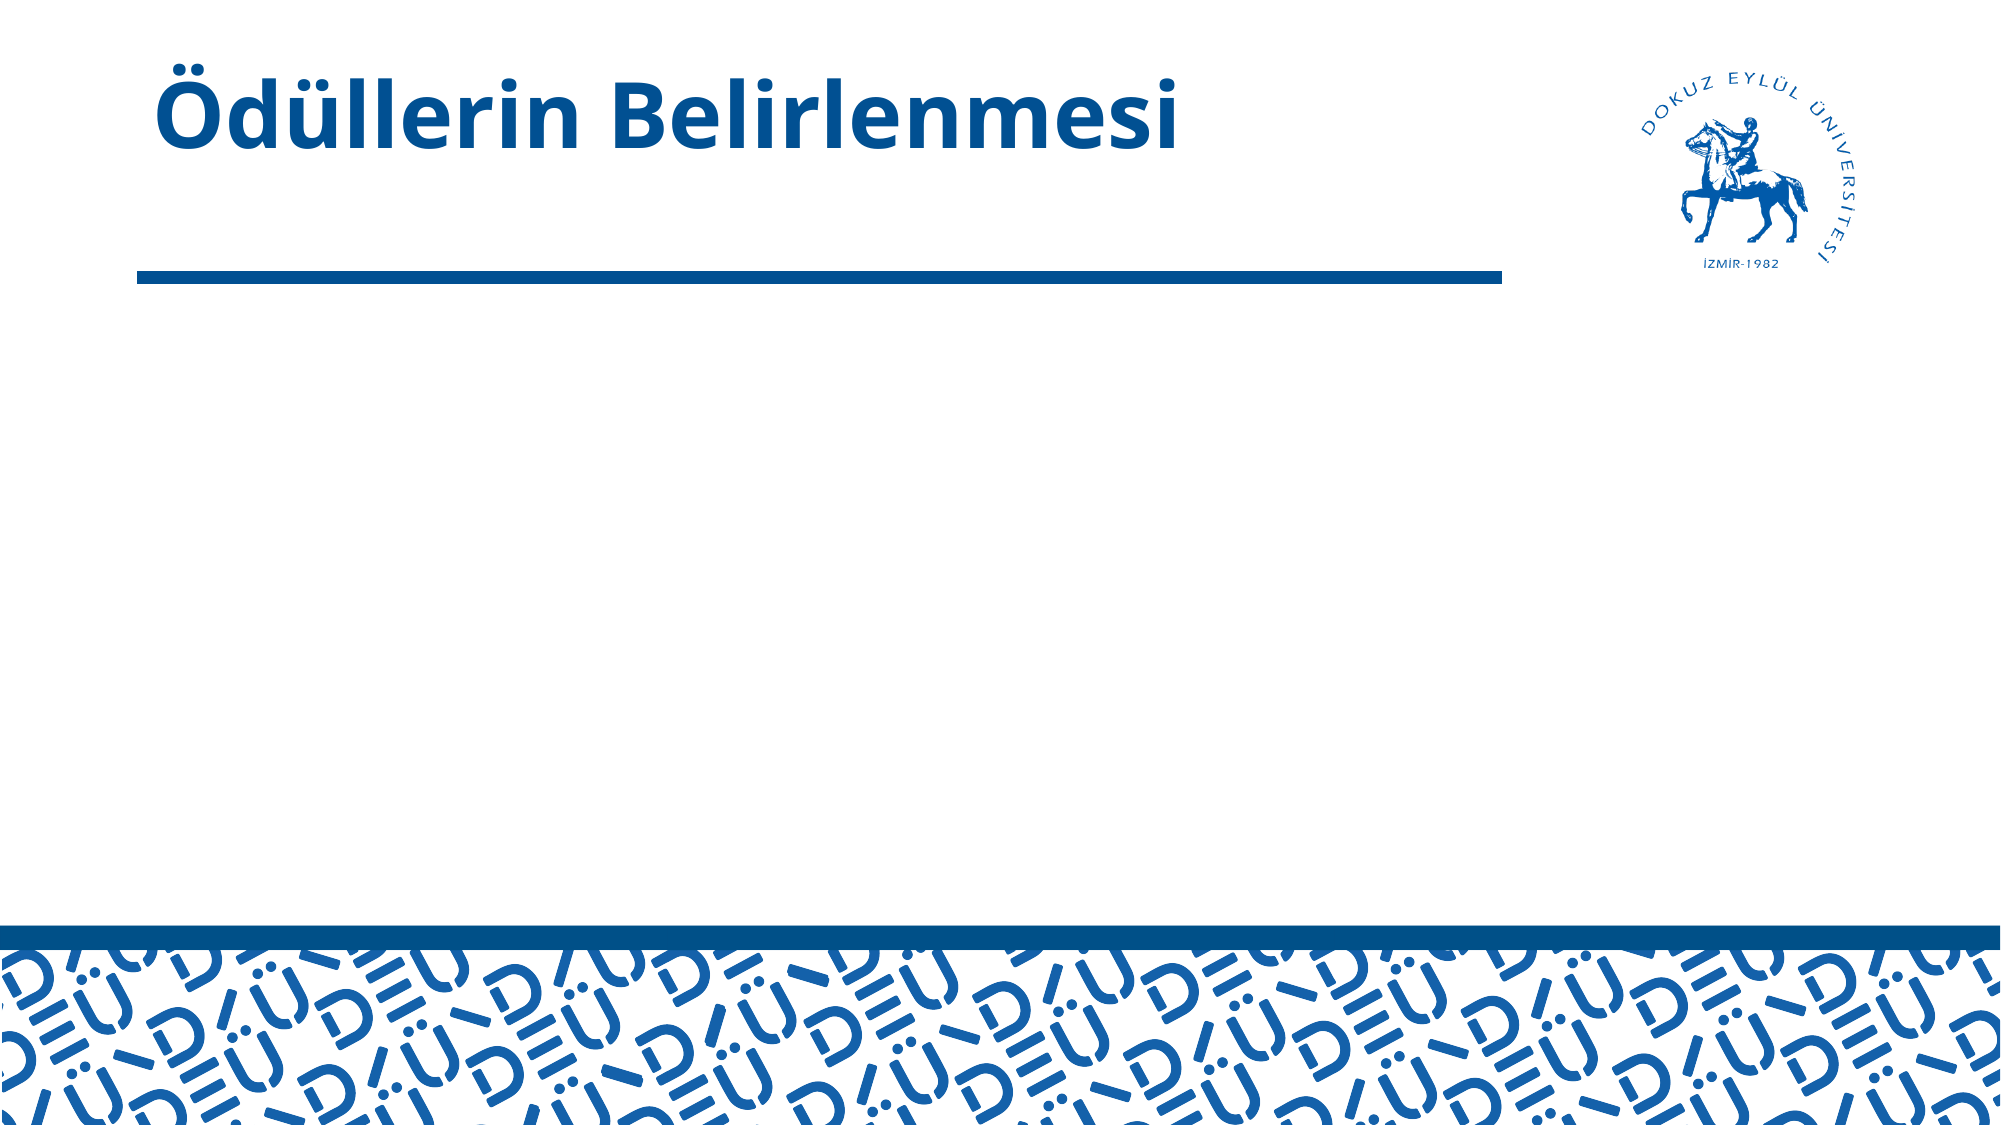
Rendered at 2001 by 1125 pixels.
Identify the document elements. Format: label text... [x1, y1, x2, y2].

picture [0, 0, 2001, 1125]
title Ödüllerin Belirlenmesi [137, 59, 1502, 278]
